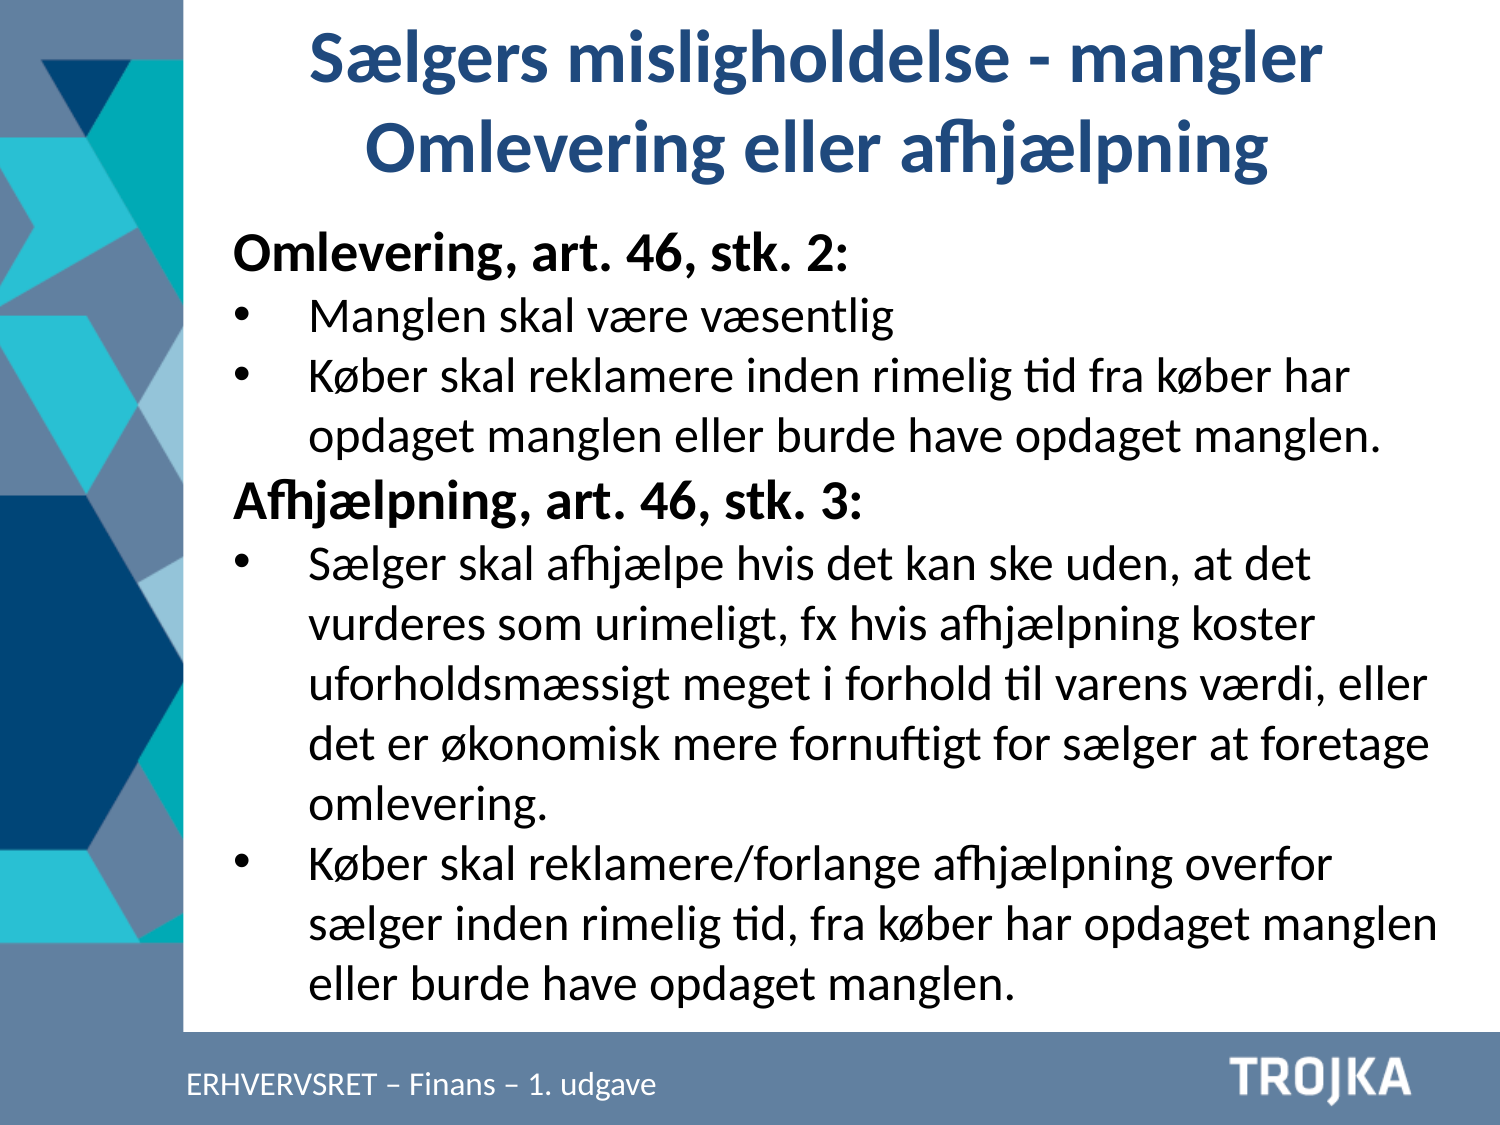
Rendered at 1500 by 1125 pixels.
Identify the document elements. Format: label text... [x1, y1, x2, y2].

picture [0, 0, 1500, 1125]
text_box Sælgers misligholdelse - mangler Omlevering eller afhjælpning [135, 0, 1500, 195]
text_box Omlevering, art. 46, stk. 2: Manglen skal være væsentlig Køber skal reklamere inden rimelig tid fra køber har opdaget manglen eller burde have opdaget manglen. Afhjælpning, art. 46, stk. 3: Sælger skal afhjælpe hvis det kan ske uden, at det vurderes som urimeligt, fx hvis afhjælpning koster uforholdsmæssigt meget i forhold til varens værdi, eller det er økonomisk mere fornuftigt for sælger at foretage omlevering. Køber skal reklamere/forlange afhjælpning overfor sælger inden rimelig tid, fra køber har opdaget manglen eller burde have opdaget manglen. [218, 208, 1483, 1018]
